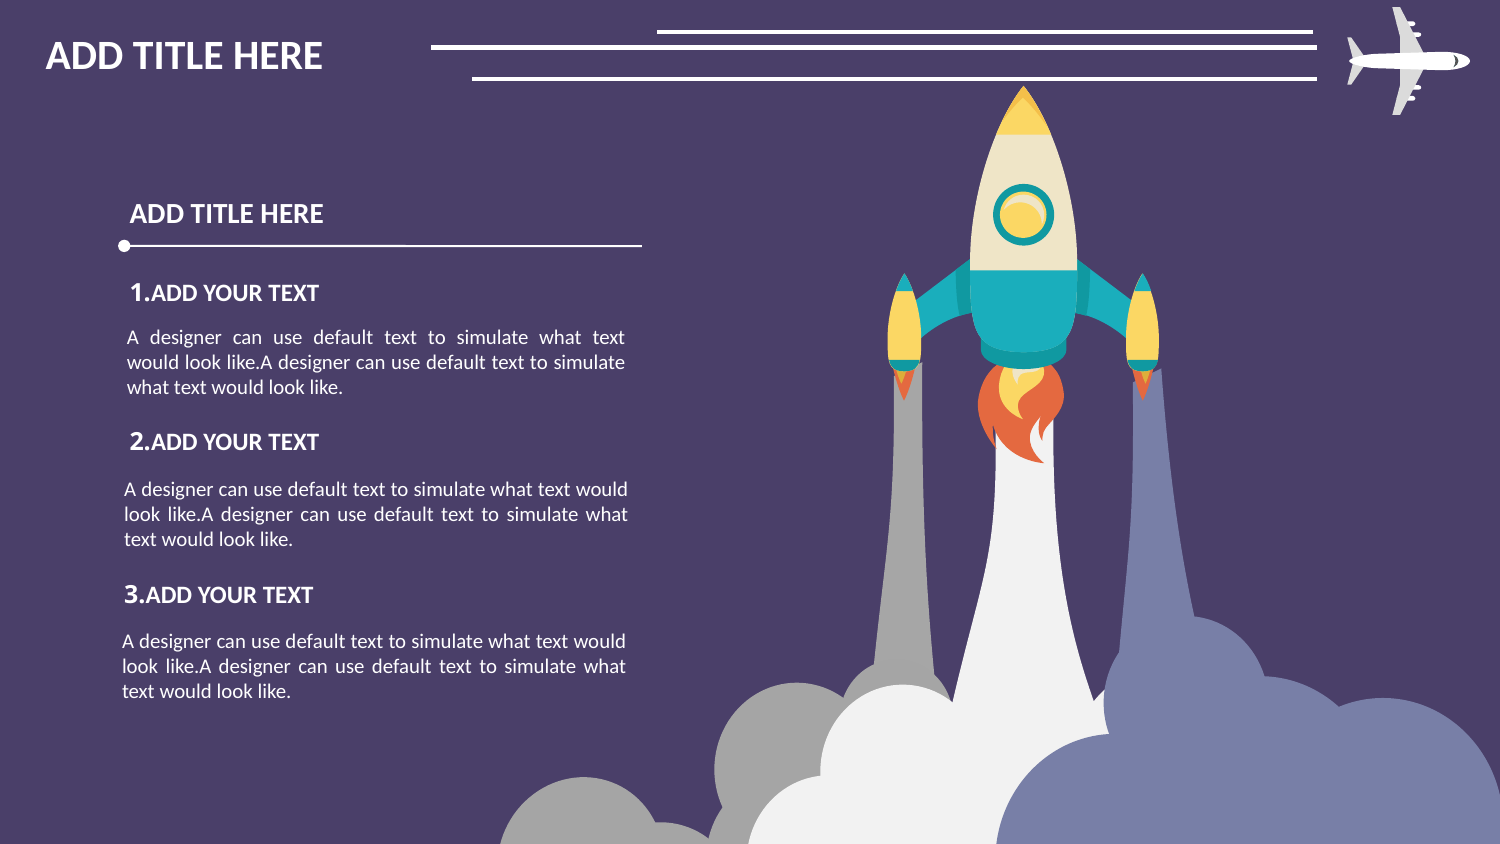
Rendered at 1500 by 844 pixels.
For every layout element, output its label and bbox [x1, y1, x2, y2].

text_box [29, 6, 1471, 116]
text_box [277, 85, 1500, 844]
text_box [105, 187, 644, 712]
